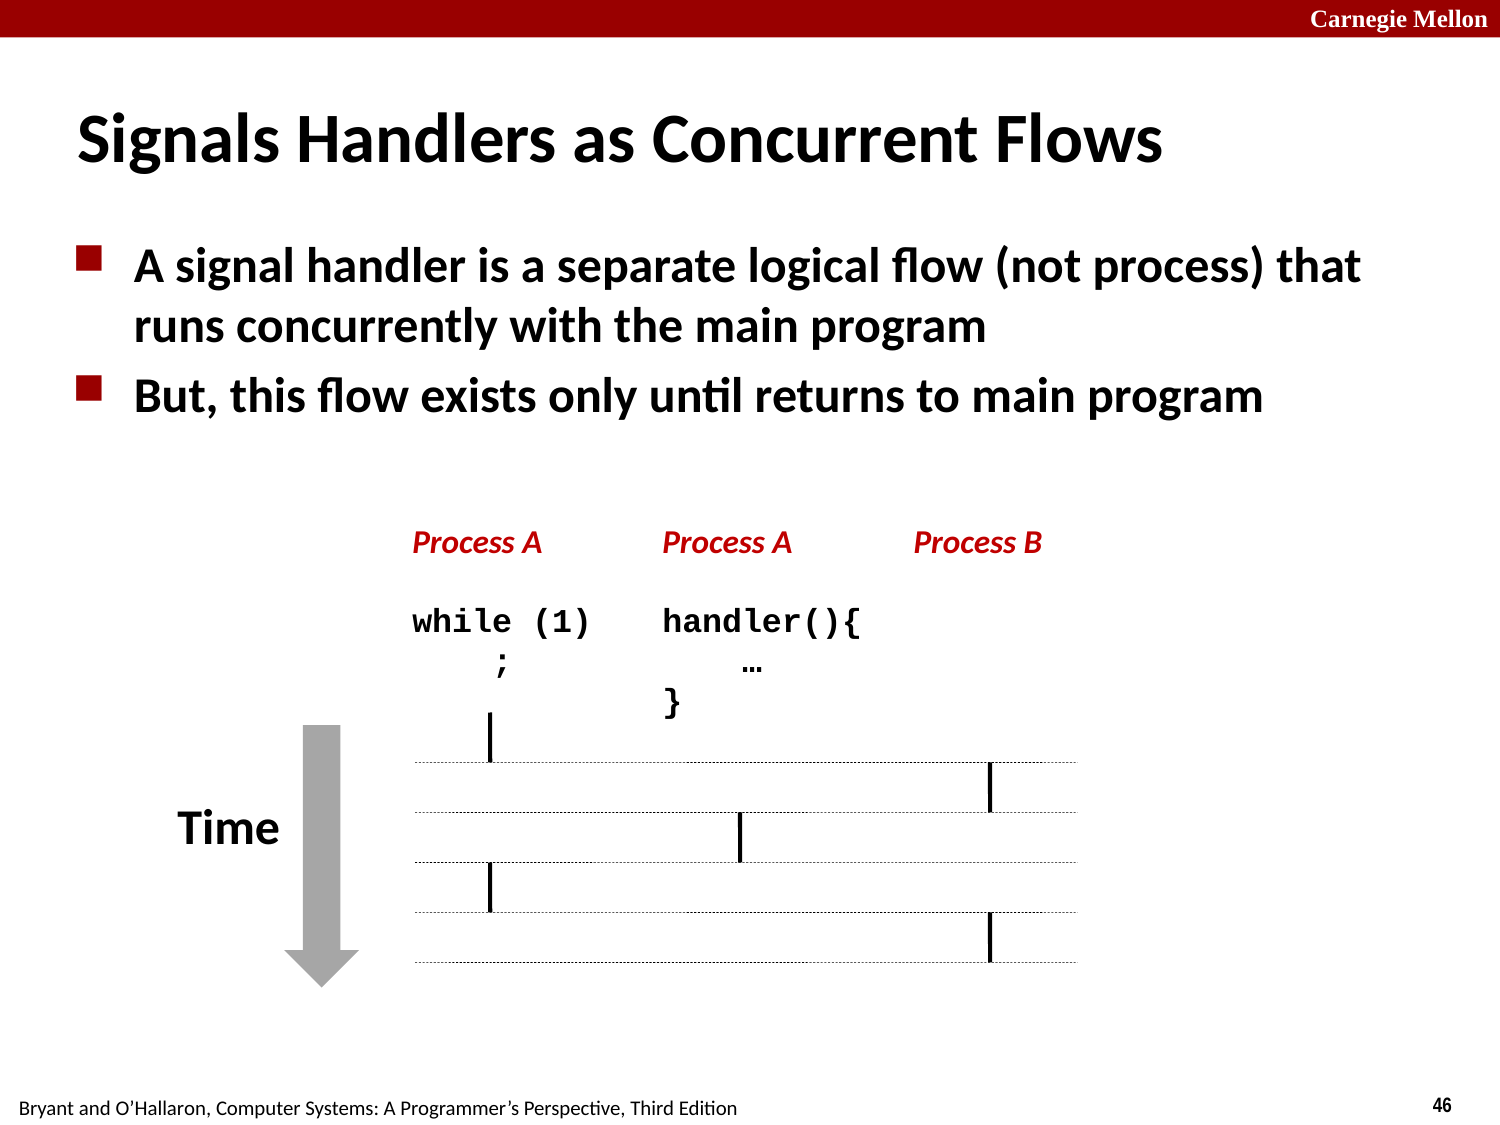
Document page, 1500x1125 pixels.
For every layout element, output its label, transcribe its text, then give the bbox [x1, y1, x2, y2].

text_box Time [162, 786, 297, 862]
text_box Process A handler(){ … } [647, 512, 878, 727]
title Signals Handlers as Concurrent Flows [62, 71, 1309, 197]
text_box Process B [898, 512, 1058, 568]
list A signal handler is a separate logical flow (not process) that runs concurrently with the main program But, this flow exists only until returns to main program [62, 224, 1426, 438]
text_box [284, 725, 360, 988]
text_box Process A while (1) ; [397, 512, 608, 687]
